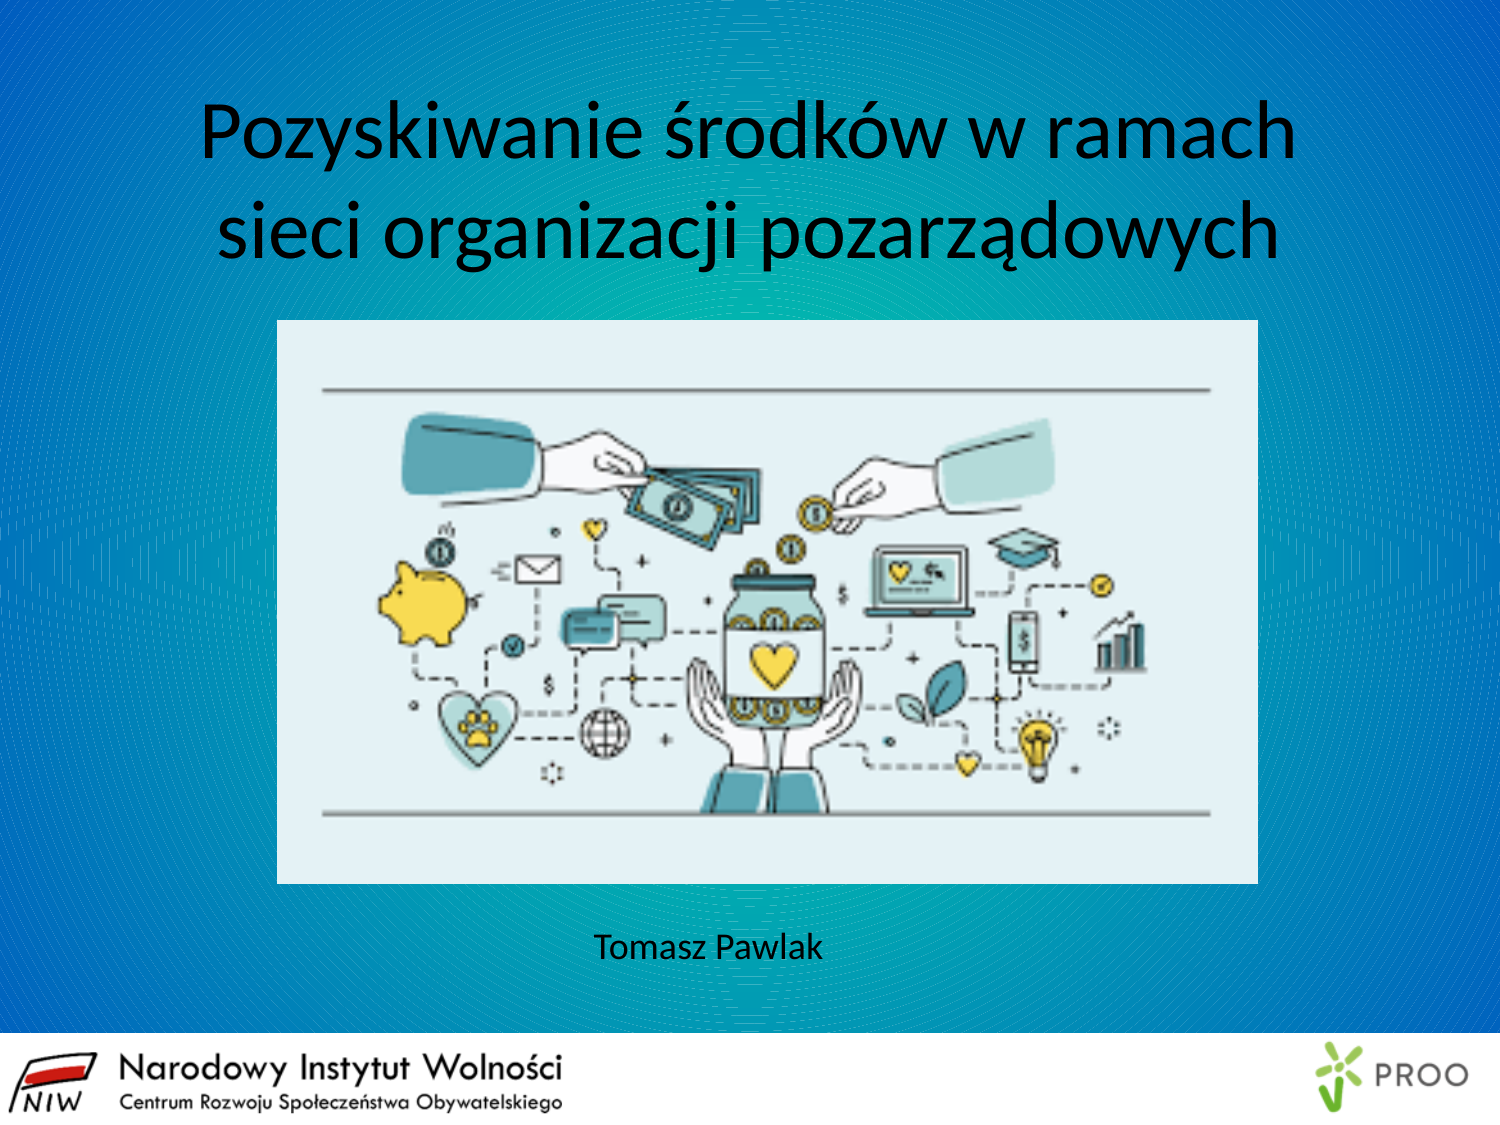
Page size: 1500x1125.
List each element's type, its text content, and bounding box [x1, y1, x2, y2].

title Pozyskiwanie środków w ramach sieci organizacji pozarządowych [112, 54, 1388, 296]
subtitle Tomasz Pawlak [206, 846, 1211, 976]
picture [277, 320, 1258, 885]
picture [0, 1030, 1500, 1125]
